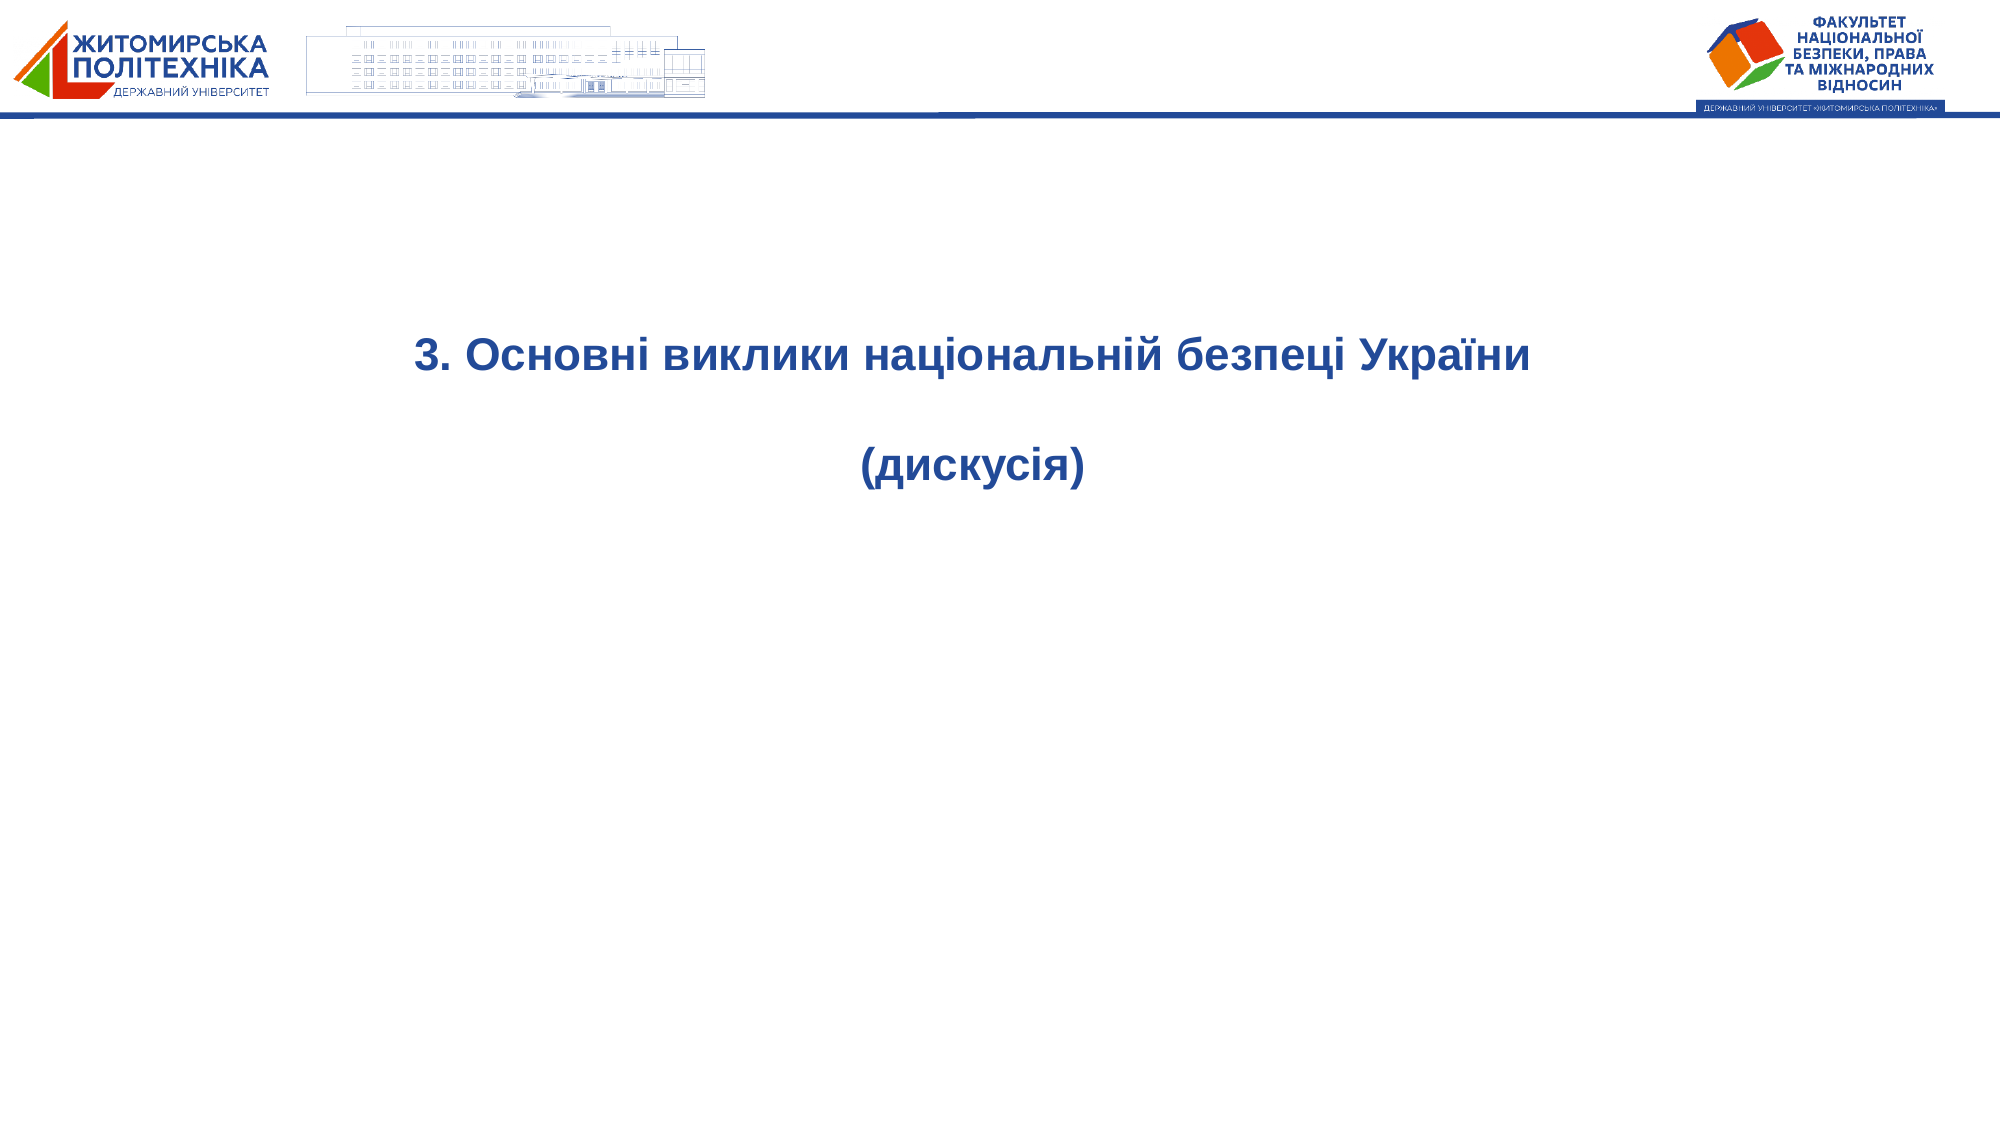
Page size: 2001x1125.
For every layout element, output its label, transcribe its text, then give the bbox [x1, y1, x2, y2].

picture [306, 26, 705, 98]
picture [13, 20, 269, 99]
text_box 3. Основні виклики національній безпеці України (дискусія) [399, 262, 1547, 498]
picture [1696, 14, 1945, 116]
